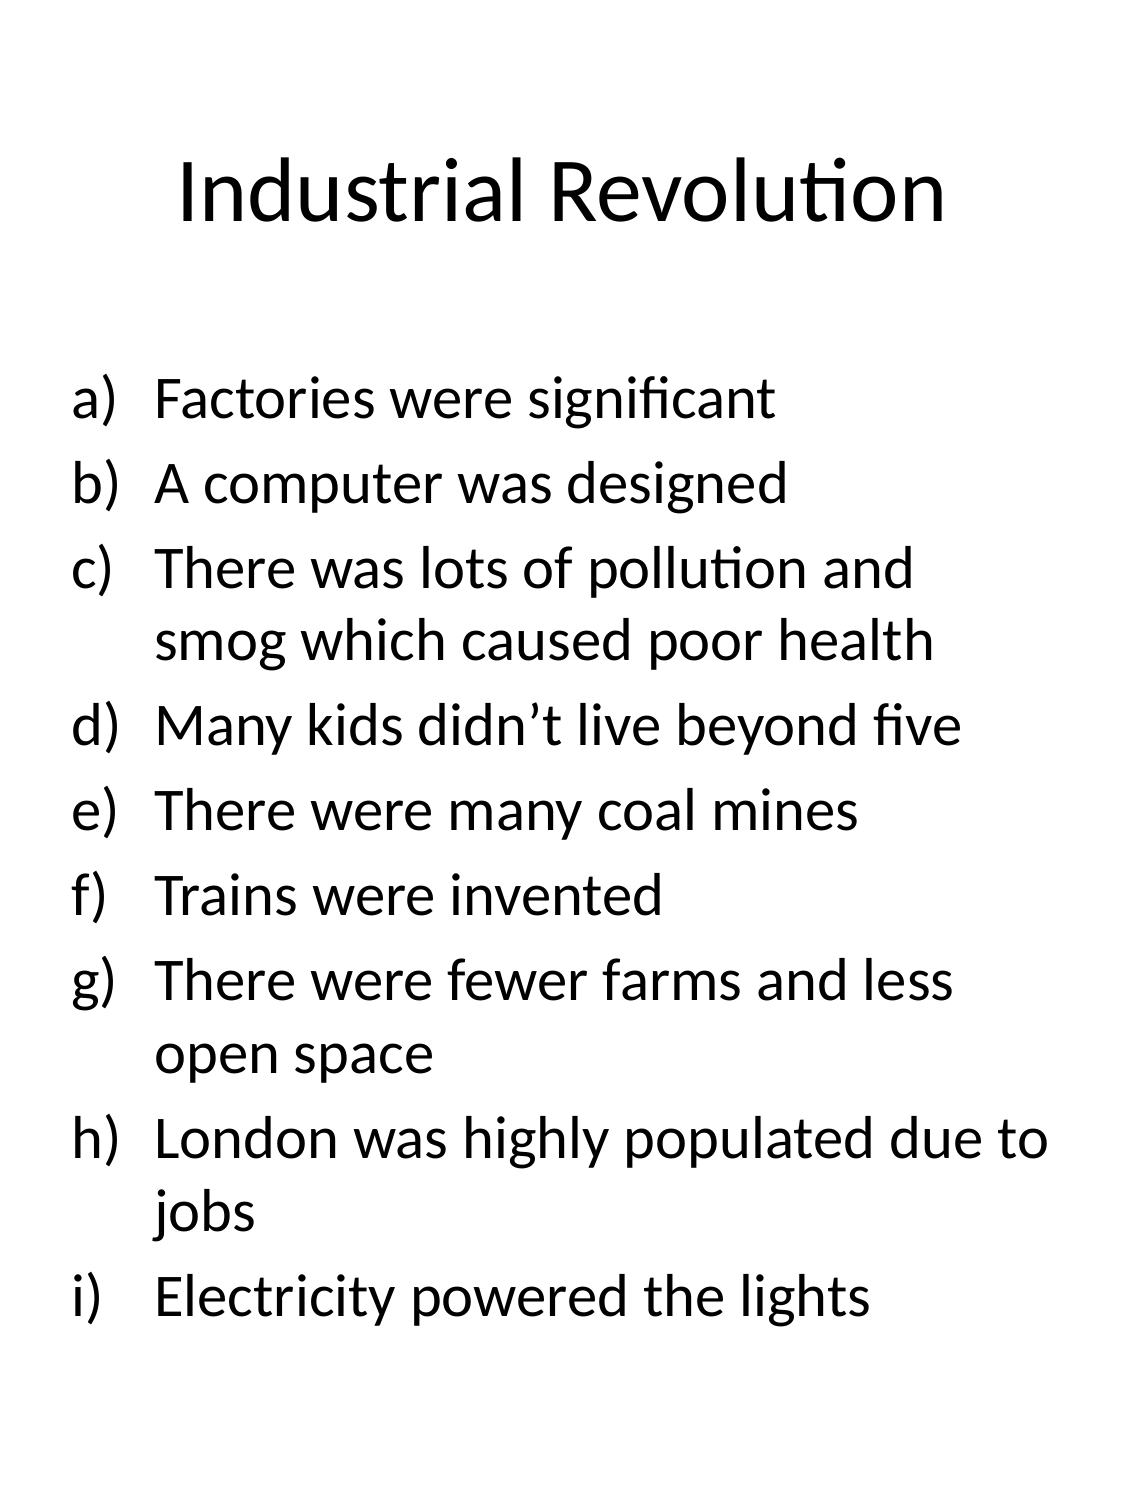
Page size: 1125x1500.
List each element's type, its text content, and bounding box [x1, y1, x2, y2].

title Industrial Revolution [56, 60, 1069, 310]
list Factories were significant A computer was designed There was lots of pollution and smog which caused poor health Many kids didn’t live beyond five There were many coal mines Trains were invented There were fewer farms and less open space London was highly populated due to jobs Electricity powered the lights [56, 350, 1069, 1340]
